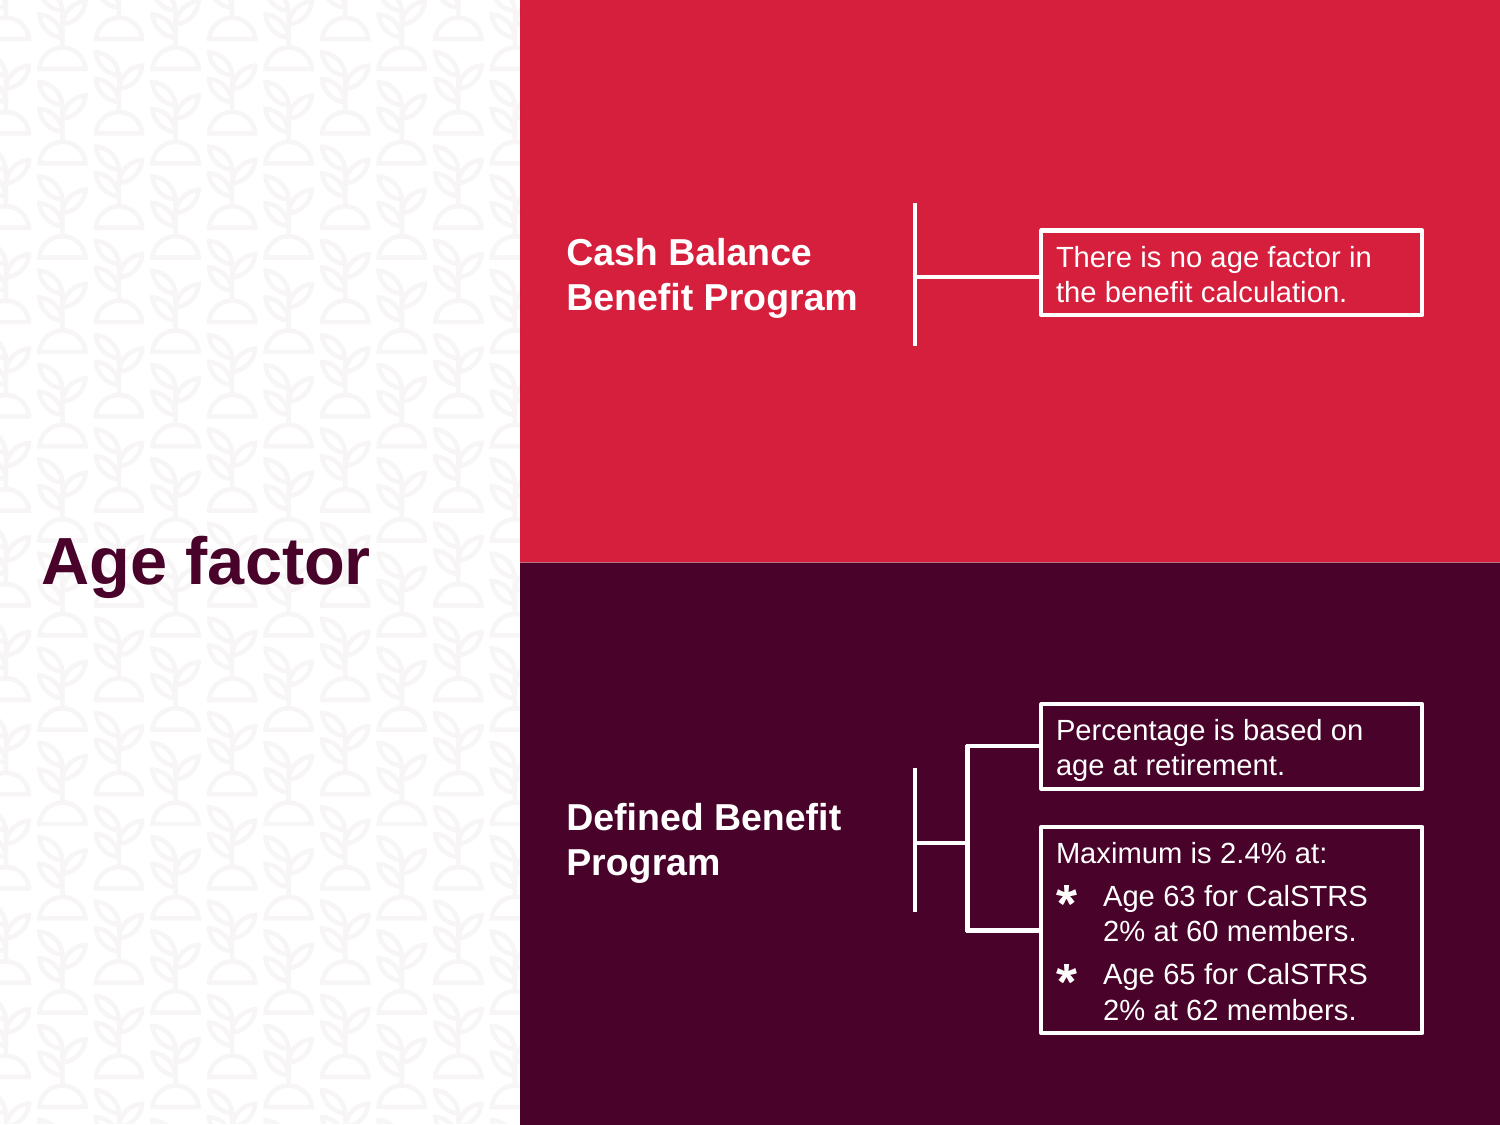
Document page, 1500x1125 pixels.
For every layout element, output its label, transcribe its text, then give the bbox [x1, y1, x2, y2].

text_box [521, 561, 1500, 1125]
text_box Maximum is 2.4% at: Age 63 for CalSTRS 2% at 60 members. Age 65 for CalSTRS 2% at 62 members. [1041, 826, 1423, 1034]
text_box Cash Balance Benefit Program [551, 220, 879, 326]
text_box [914, 745, 968, 933]
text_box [914, 202, 1423, 346]
picture [1056, 884, 1077, 906]
text_box Defined Benefit Program [551, 785, 879, 891]
text_box [521, 0, 1500, 561]
picture [1056, 963, 1077, 984]
text_box Percentage is based on age at retirement. [1041, 704, 1423, 789]
picture [0, 0, 521, 1125]
